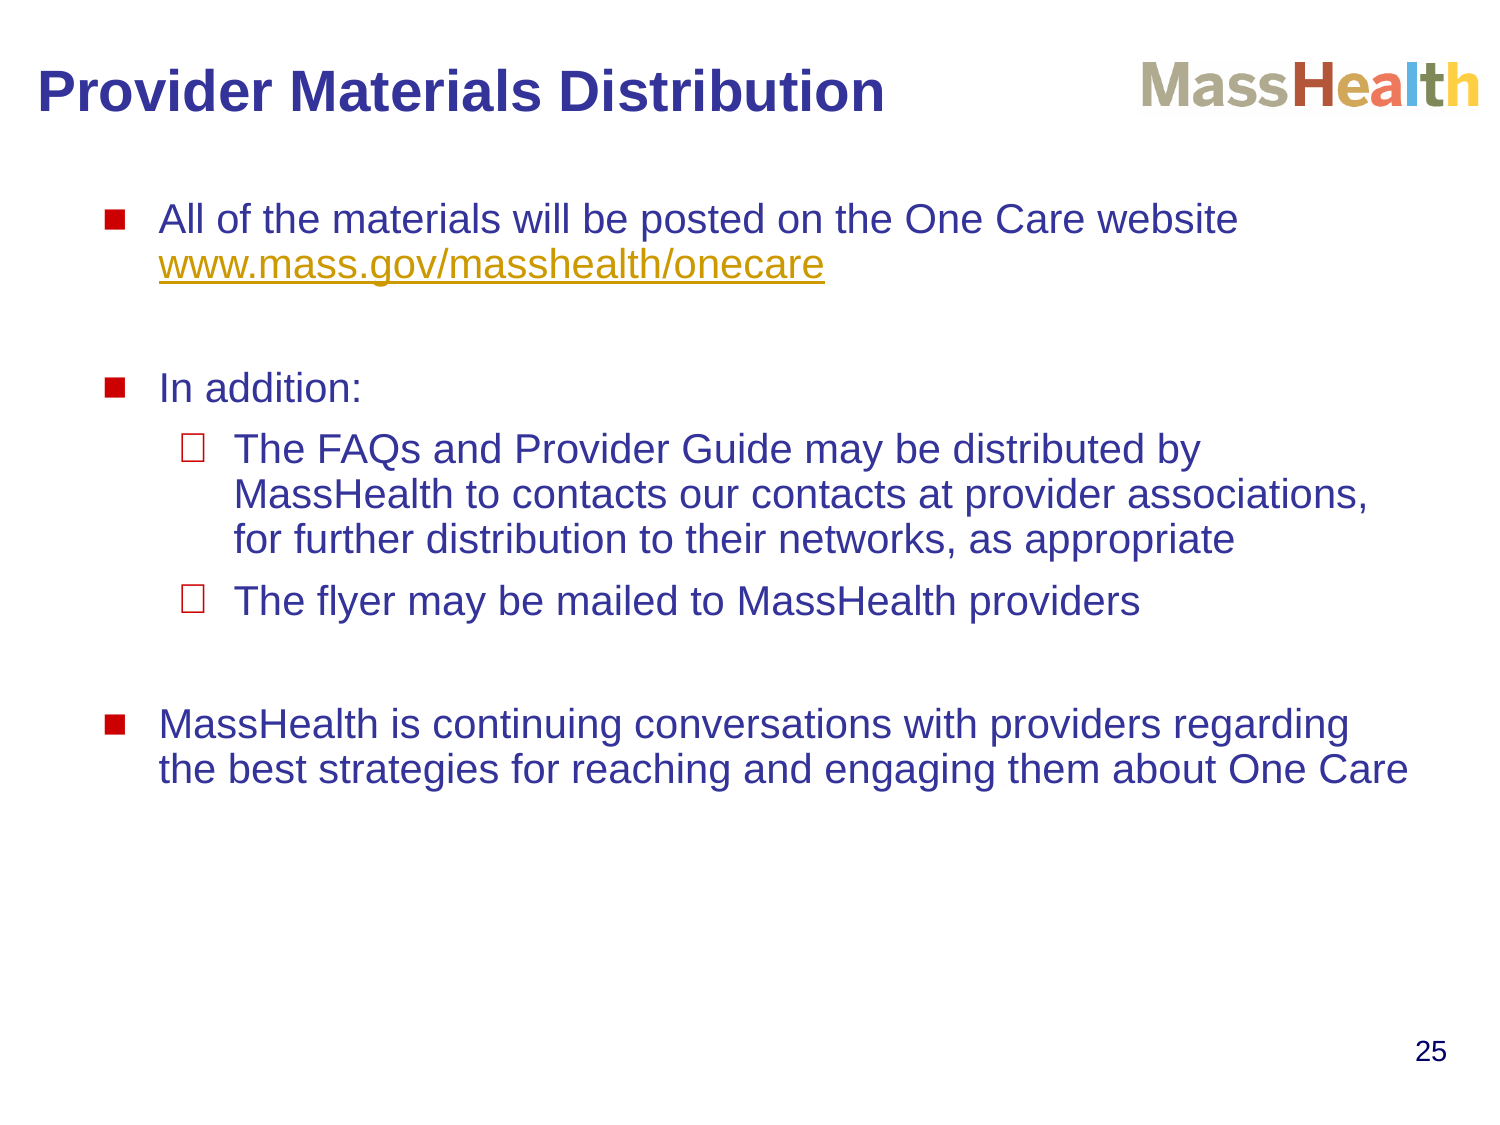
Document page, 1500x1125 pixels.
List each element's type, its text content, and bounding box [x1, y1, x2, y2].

text_box All of the materials will be posted on the One Care website www.mass.gov/masshealth/onecare In addition: The FAQs and Provider Guide may be distributed by MassHealth to contacts our contacts at provider associations, for further distribution to their networks, as appropriate The flyer may be mailed to MassHealth providers MassHealth is continuing conversations with providers regarding the best strategies for reaching and engaging them about One Care [87, 190, 1425, 862]
slide_number 25 [1212, 1024, 1463, 1103]
text_box Provider Materials Distribution [22, 24, 1075, 163]
picture [1137, 62, 1481, 117]
